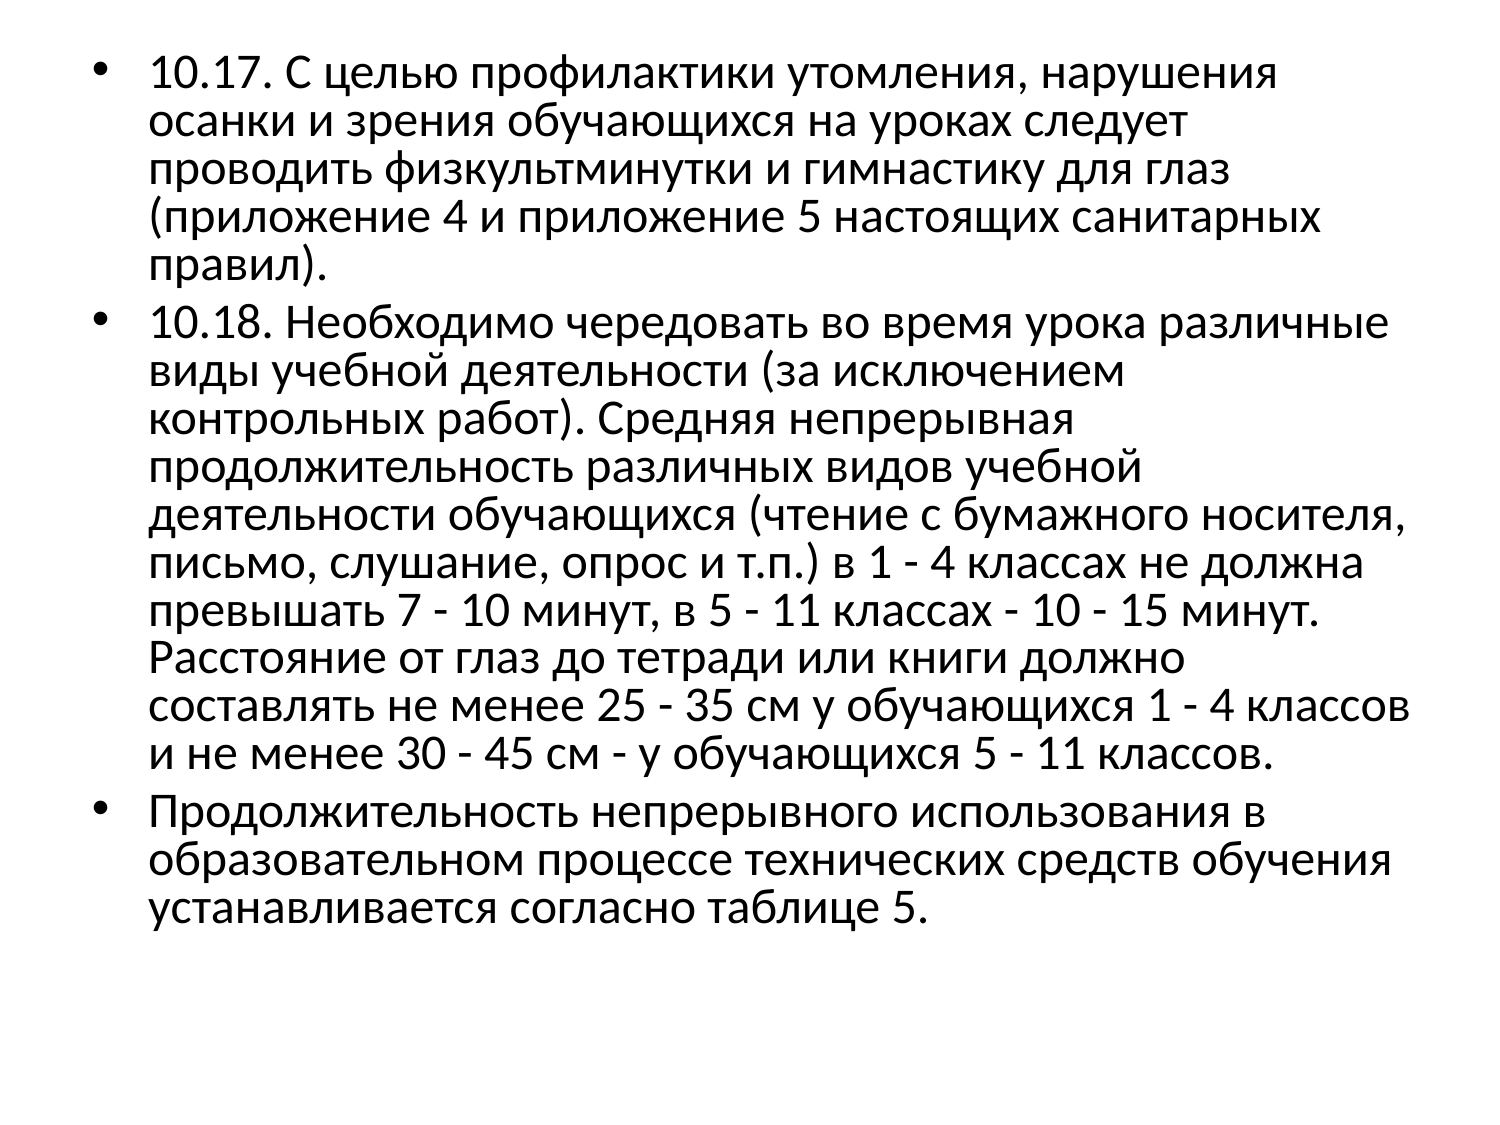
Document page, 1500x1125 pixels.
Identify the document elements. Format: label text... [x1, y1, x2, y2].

list 10.17. С целью профилактики утомления, нарушения осанки и зрения обучающихся на уроках следует проводить физкультминутки и гимнастику для глаз (приложение 4 и приложение 5 настоящих санитарных правил). 10.18. Необходимо чередовать во время урока различные виды учебной деятельности (за исключением контрольных работ). Средняя непрерывная продолжительность различных видов учебной деятельности обучающихся (чтение с бумажного носителя, письмо, слушание, опрос и т.п.) в 1 - 4 классах не должна превышать 7 - 10 минут, в 5 - 11 классах - 10 - 15 минут. Расстояние от глаз до тетради или книги должно составлять не менее 25 - 35 см у обучающихся 1 - 4 классов и не менее 30 - 45 см - у обучающихся 5 - 11 классов. Продолжительность непрерывного использования в образовательном процессе технических средств обучения устанавливается согласно таблице 5. [76, 42, 1427, 1005]
